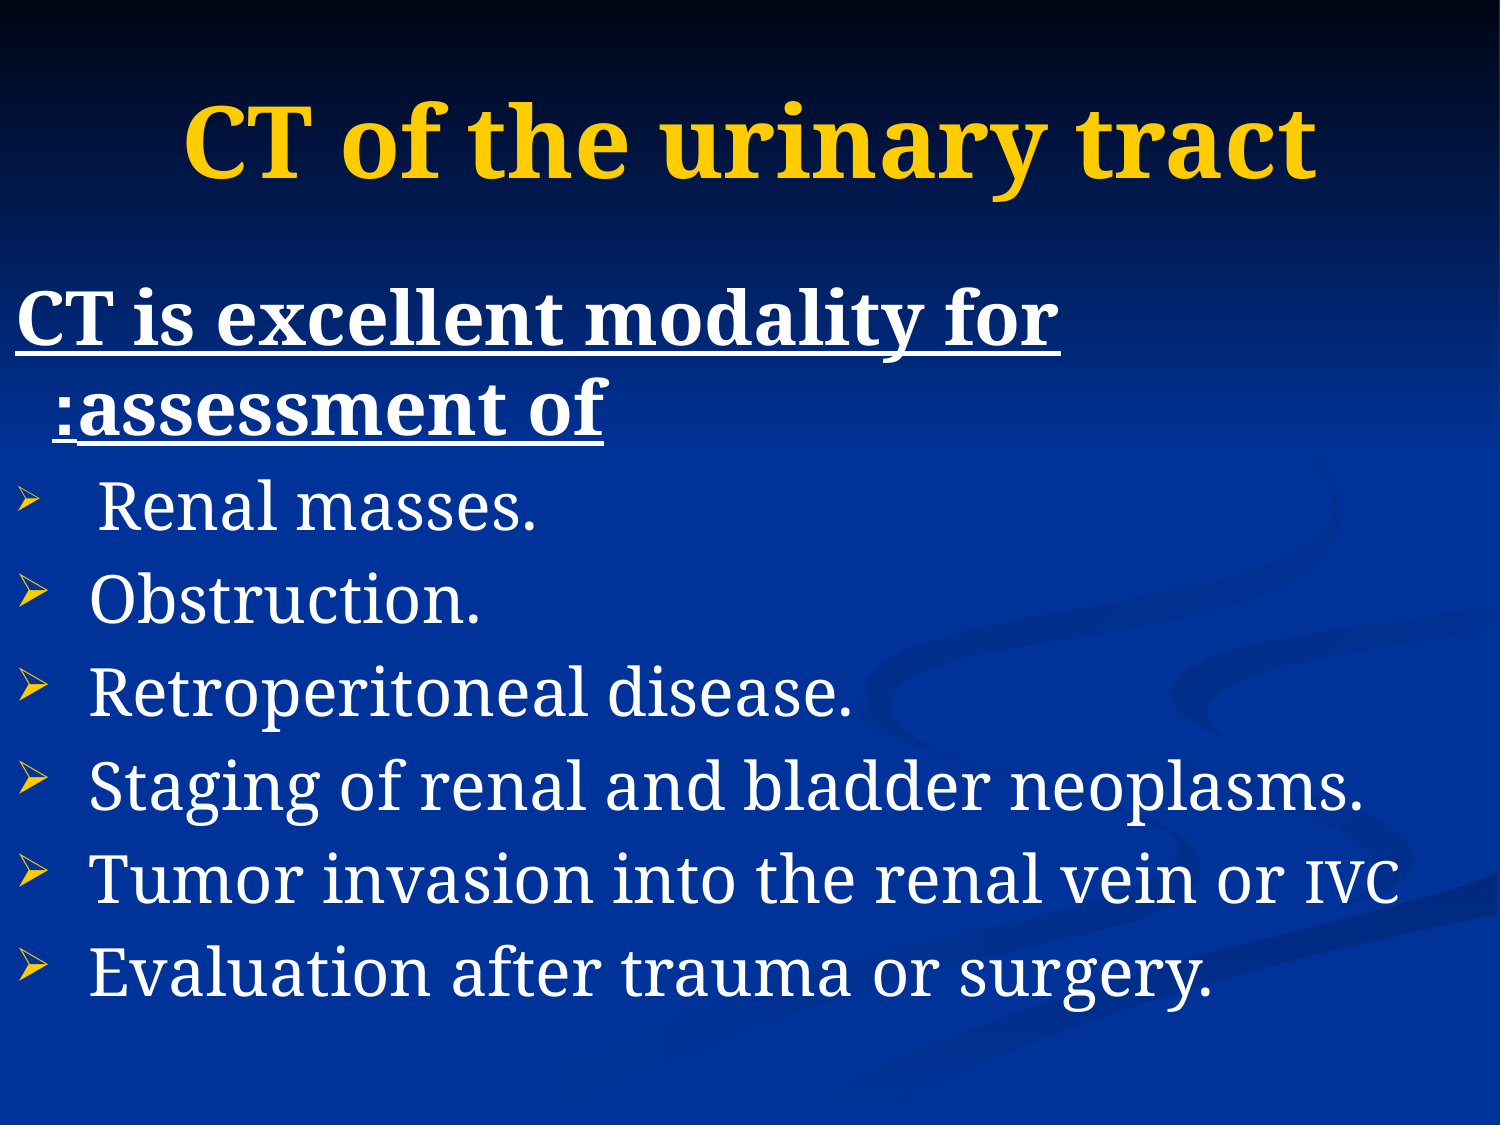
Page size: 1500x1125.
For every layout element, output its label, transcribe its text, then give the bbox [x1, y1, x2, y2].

list CT is excellent modality for assessment of: Renal masses. Obstruction. Retroperitoneal disease. Staging of renal and bladder neoplasms. Tumor invasion into the renal vein or IVC Evaluation after trauma or surgery. [0, 262, 1500, 1125]
title CT of the urinary tract [74, 44, 1426, 233]
